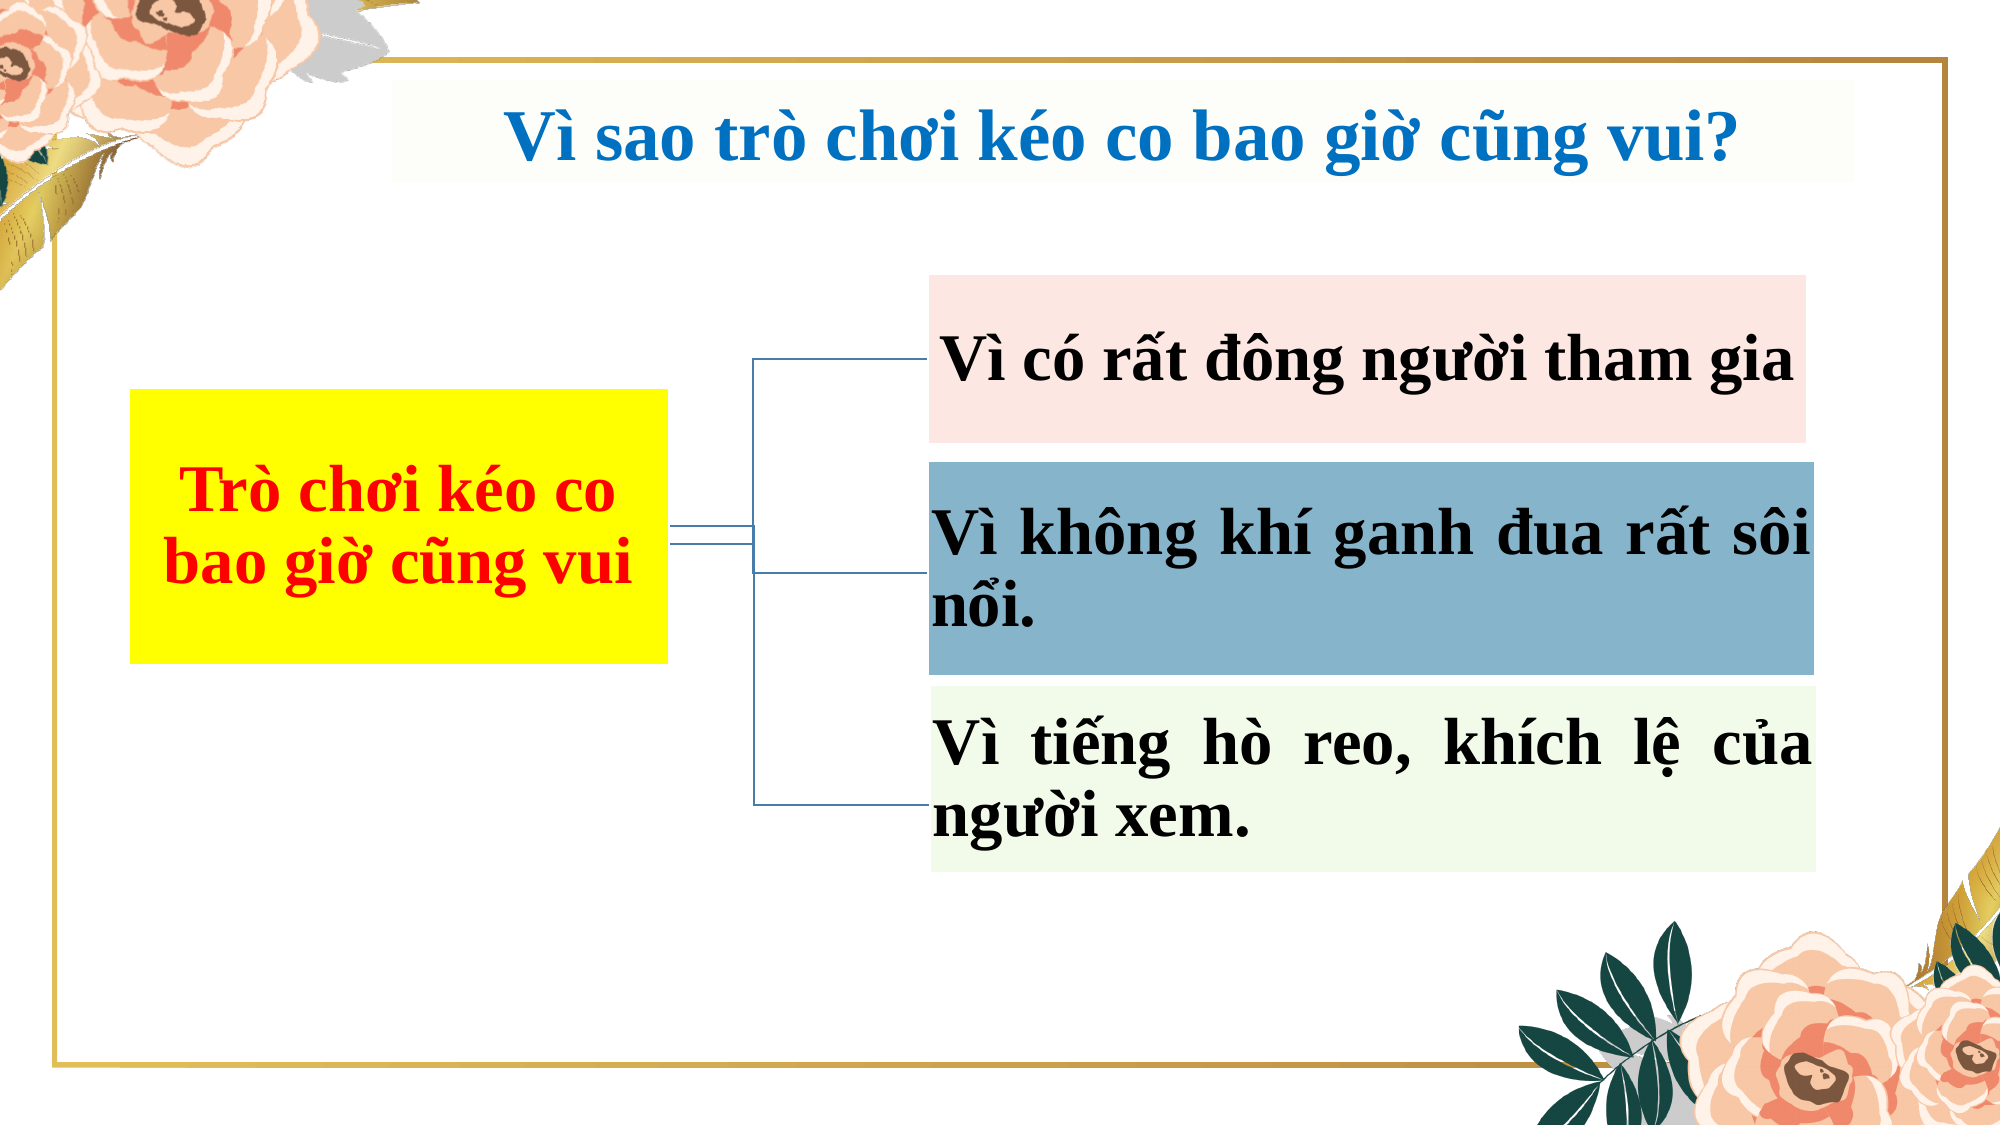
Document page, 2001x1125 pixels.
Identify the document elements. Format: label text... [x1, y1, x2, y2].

text_box Vì sao trò chơi kéo co bao giờ cũng vui? [391, 80, 1855, 183]
picture [0, 0, 521, 324]
picture [1518, 769, 2000, 1125]
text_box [84, 183, 1924, 1012]
